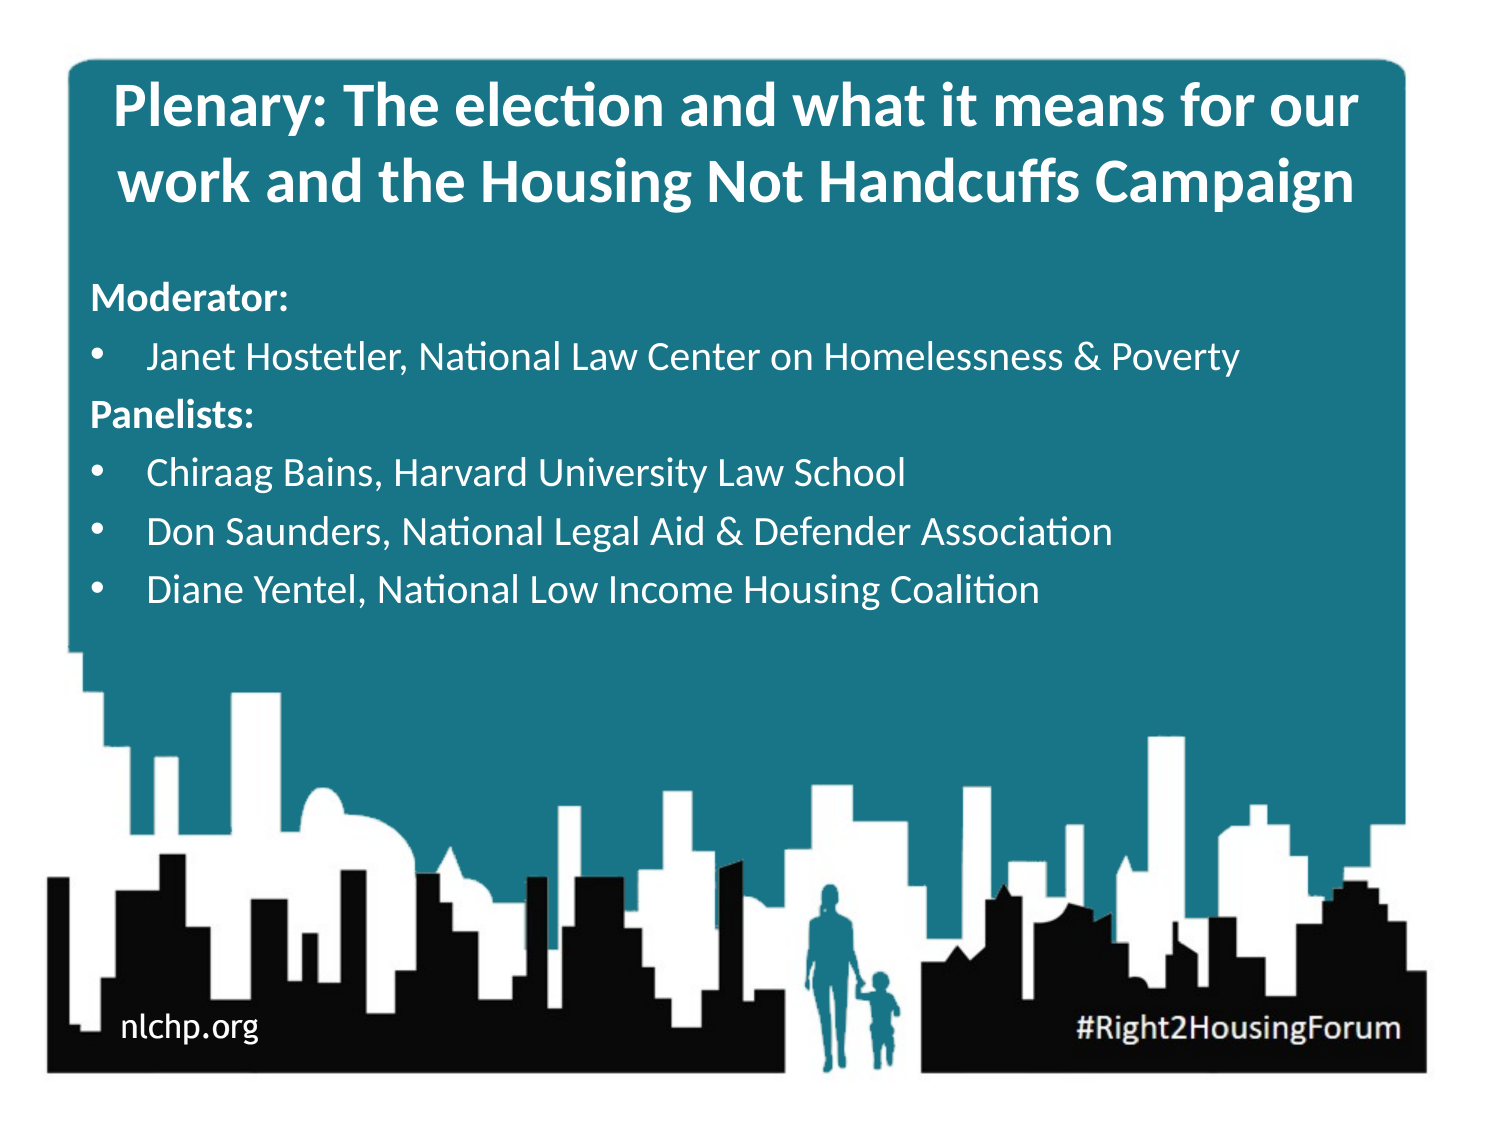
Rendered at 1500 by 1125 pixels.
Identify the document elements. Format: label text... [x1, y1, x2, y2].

title Plenary: The election and what it means for our work and the Housing Not Handcuffs Campaign [75, 45, 1400, 233]
list Moderator: Janet Hostetler, National Law Center on Homelessness & Poverty Panelists: Chiraag Bains, Harvard University Law School Don Saunders, National Legal Aid & Defender Association Diane Yentel, National Low Income Housing Coalition [75, 262, 1425, 1005]
picture [0, 0, 1500, 1125]
